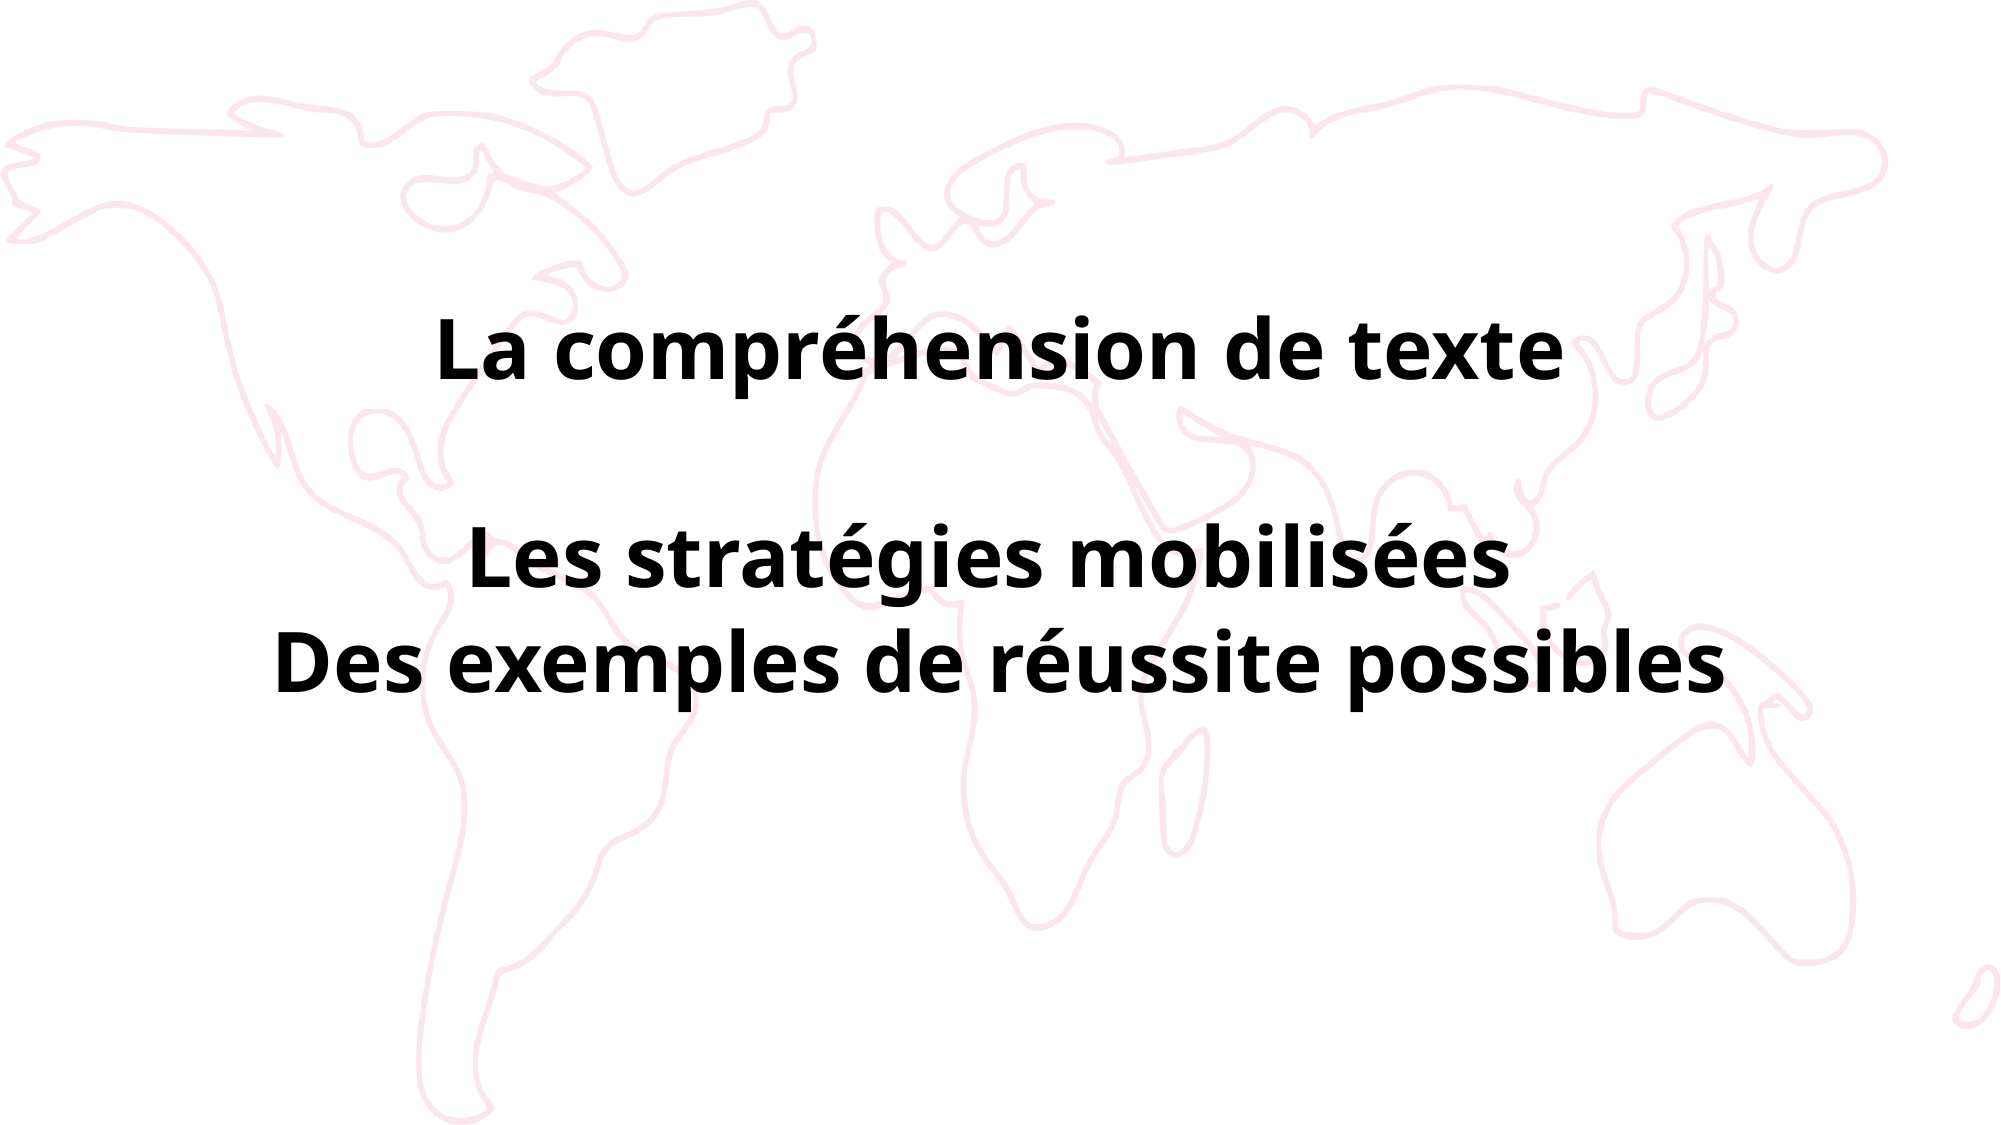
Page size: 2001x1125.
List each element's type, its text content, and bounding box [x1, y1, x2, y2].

list La compréhension de texte Les stratégies mobilisées Des exemples de réussite possibles [137, 299, 1863, 720]
